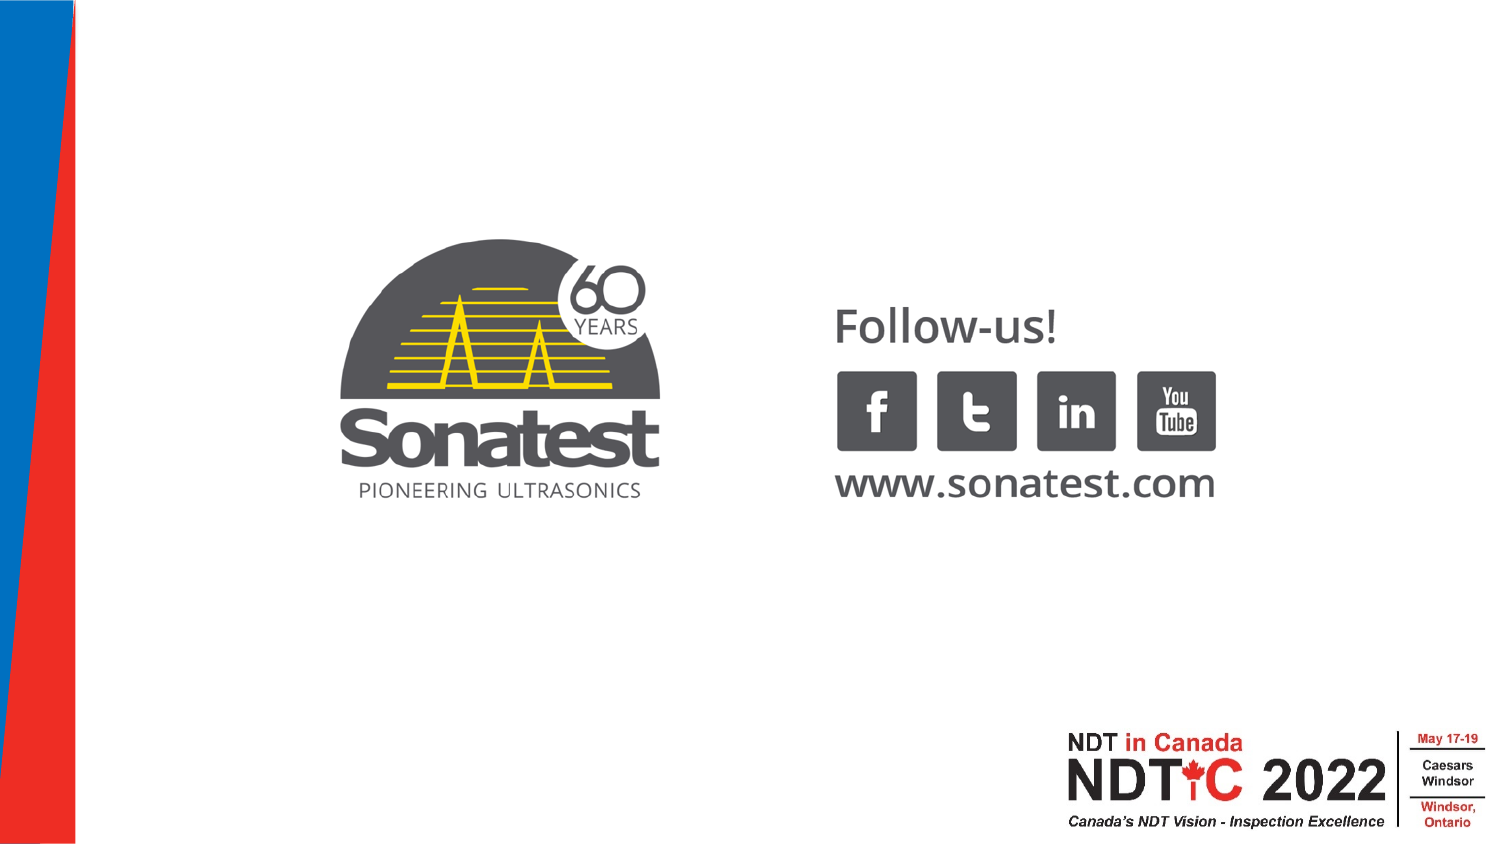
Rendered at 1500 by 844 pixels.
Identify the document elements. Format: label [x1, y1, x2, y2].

picture [1066, 728, 1486, 831]
picture [159, 19, 1400, 719]
